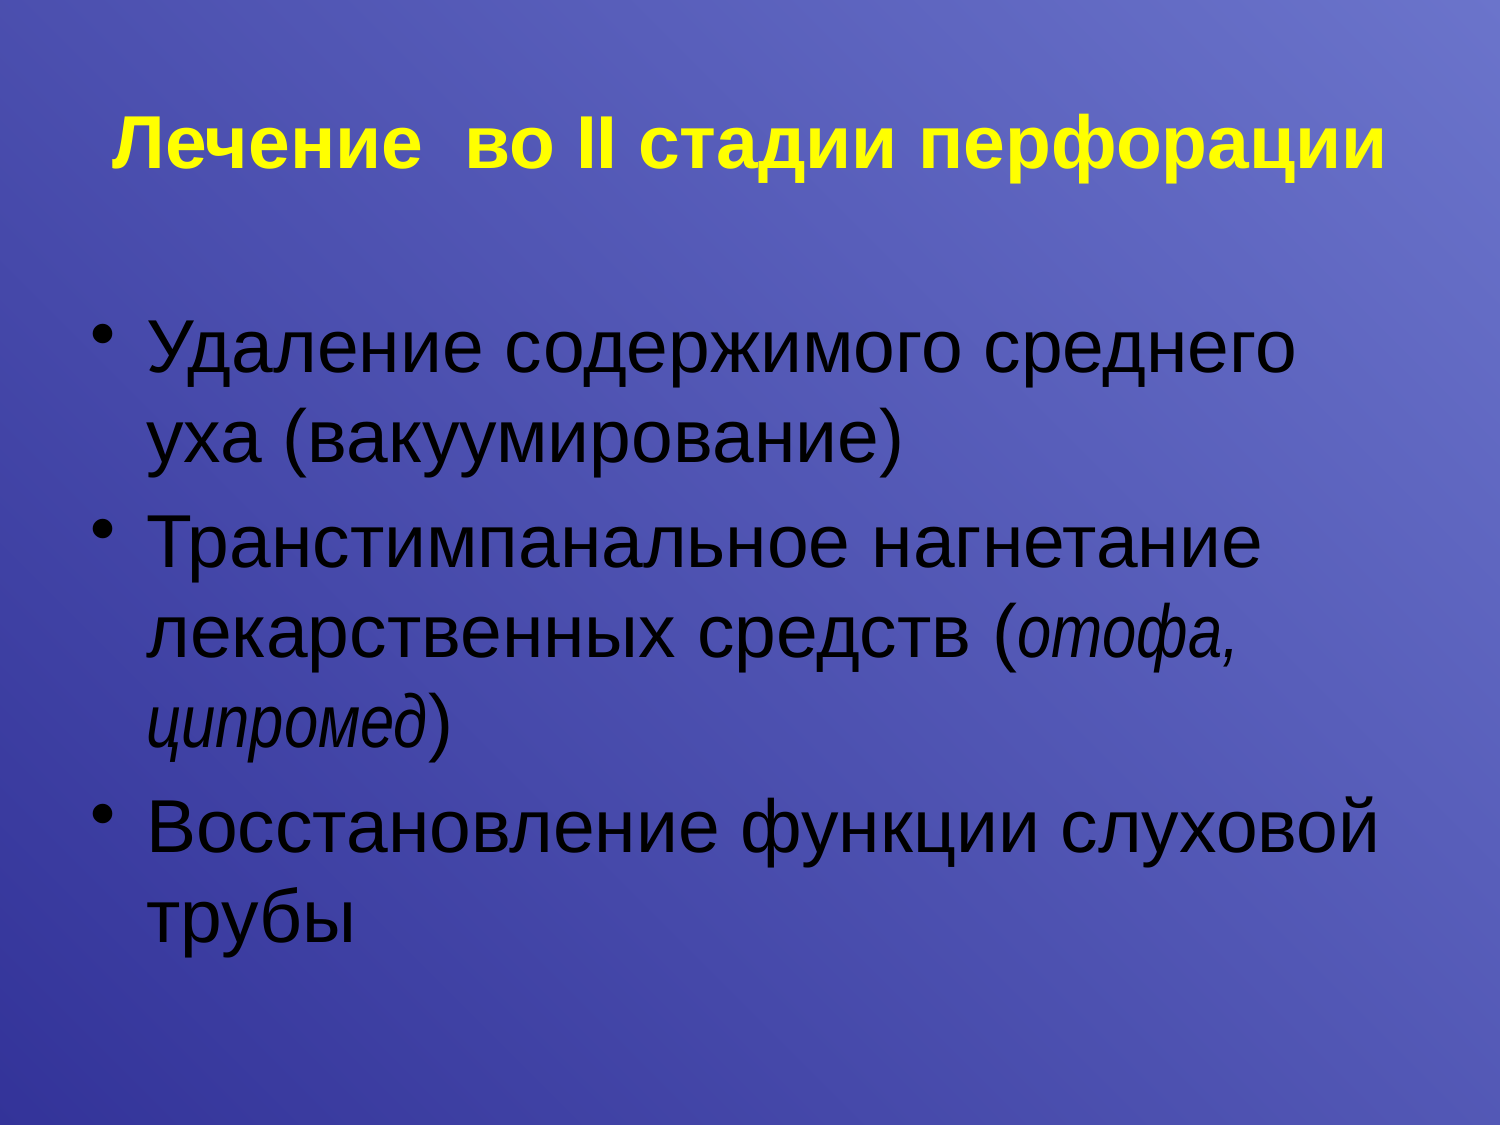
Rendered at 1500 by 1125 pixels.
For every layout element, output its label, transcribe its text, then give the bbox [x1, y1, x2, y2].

list Удаление содержимого среднего уха (вакуумирование) Транстимпанальное нагнетание лекарственных средств (отофа, ципромед) Восстановление функции слуховой трубы [74, 289, 1426, 1006]
title Лечение во II стадии перфорации [74, 44, 1426, 233]
